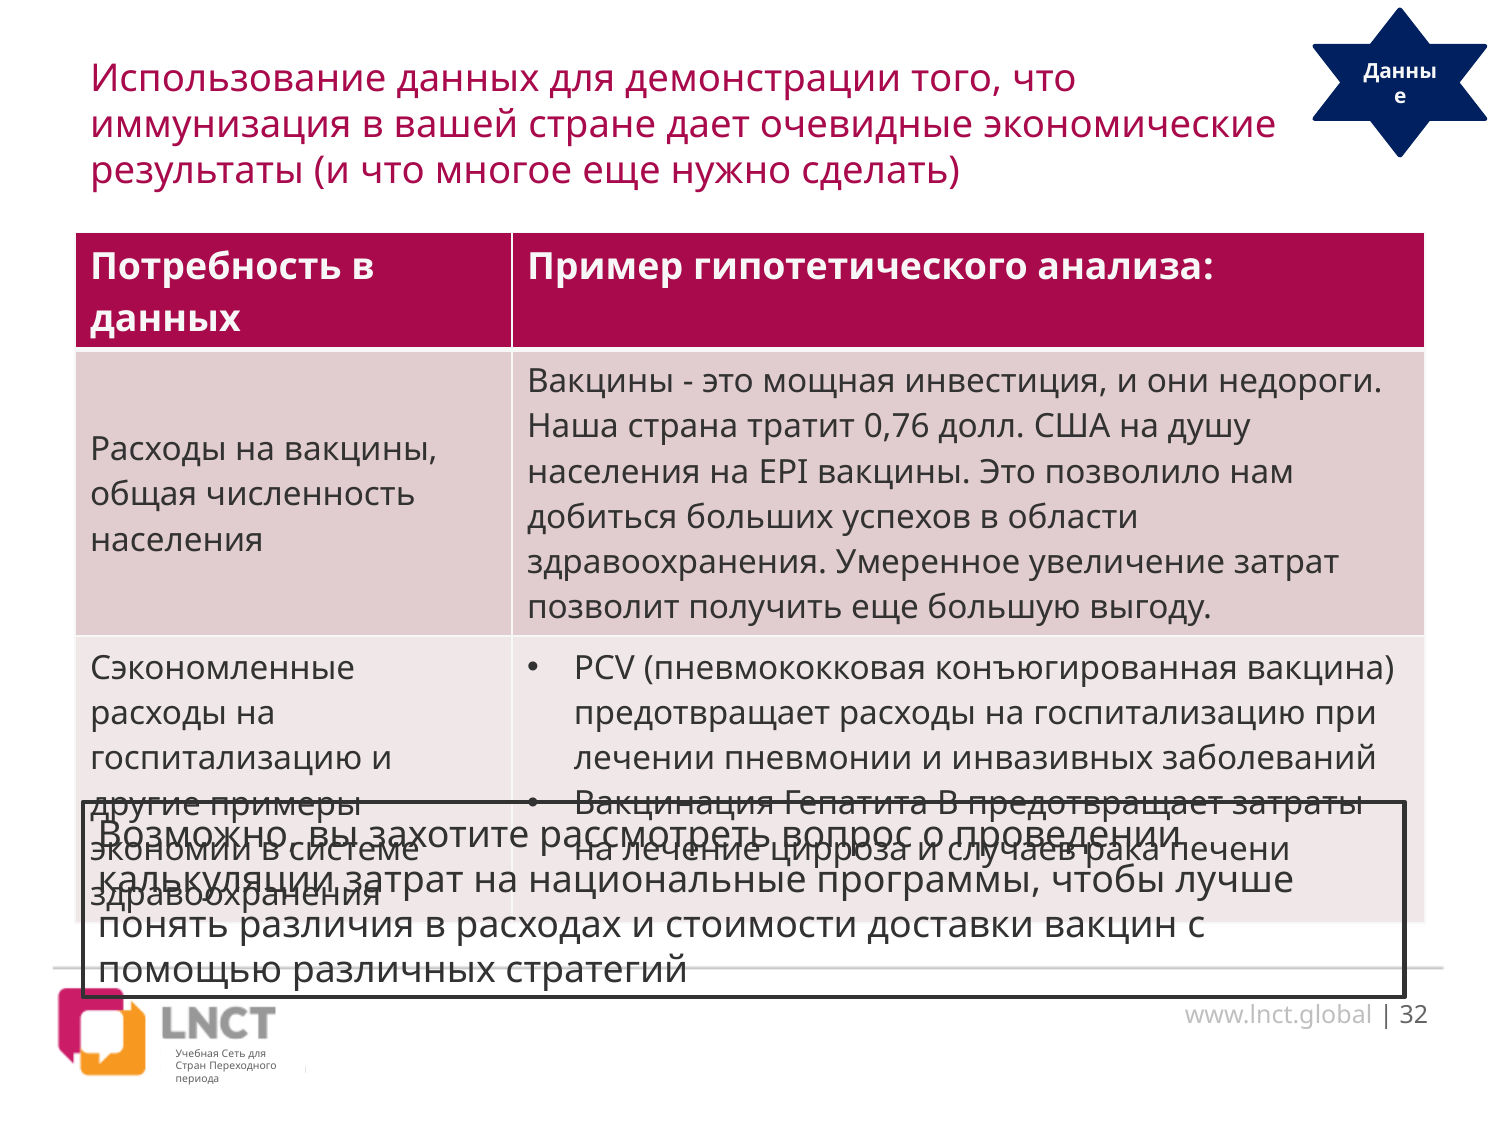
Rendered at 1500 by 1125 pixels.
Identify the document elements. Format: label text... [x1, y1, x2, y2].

table_cell Вакцины - это мощная инвестиция, и они недороги. Наша страна тратит 0,76 долл. США на душу населения на EPI вакцины. Это позволило нам добиться больших успехов в области здравоохранения. Умеренное увеличение затрат позволит получить еще большую выгоду. [513, 352, 1424, 635]
table_cell PCV (пневмококковая конъюгированная вакцина) предотвращает расходы на госпитализацию при лечении пневмонии и инвазивных заболеваний Вакцинация Гепатита В предотвращает затраты на лечение цирроза и случаев рака печени [513, 637, 1424, 922]
slide_number www.lnct.global | 32 [1093, 985, 1444, 1046]
text_box Учебная Сеть для Стран Переходного периода [160, 1039, 305, 1092]
table_header Пример гипотетического анализа: [513, 233, 1424, 347]
title Использование данных для демонстрации того, что иммунизация в вашей стране дает очевидные экономические результаты (и что многое еще нужно сделать) [75, 45, 1340, 232]
table_cell Расходы на вакцины, общая численность населения [76, 352, 511, 635]
table_header Потребность в данных [76, 233, 511, 347]
text_box Данные [1313, 7, 1488, 158]
text_box Возможно, вы захотите рассмотреть вопрос о проведении калькуляции затрат на национальные программы, чтобы лучше понять различия в расходах и стоимости доставки вакцин с помощью различных стратегий [83, 802, 1405, 997]
table_cell Сэкономленные расходы на госпитализацию и другие примеры экономии в системе здравоохранения [76, 637, 511, 922]
